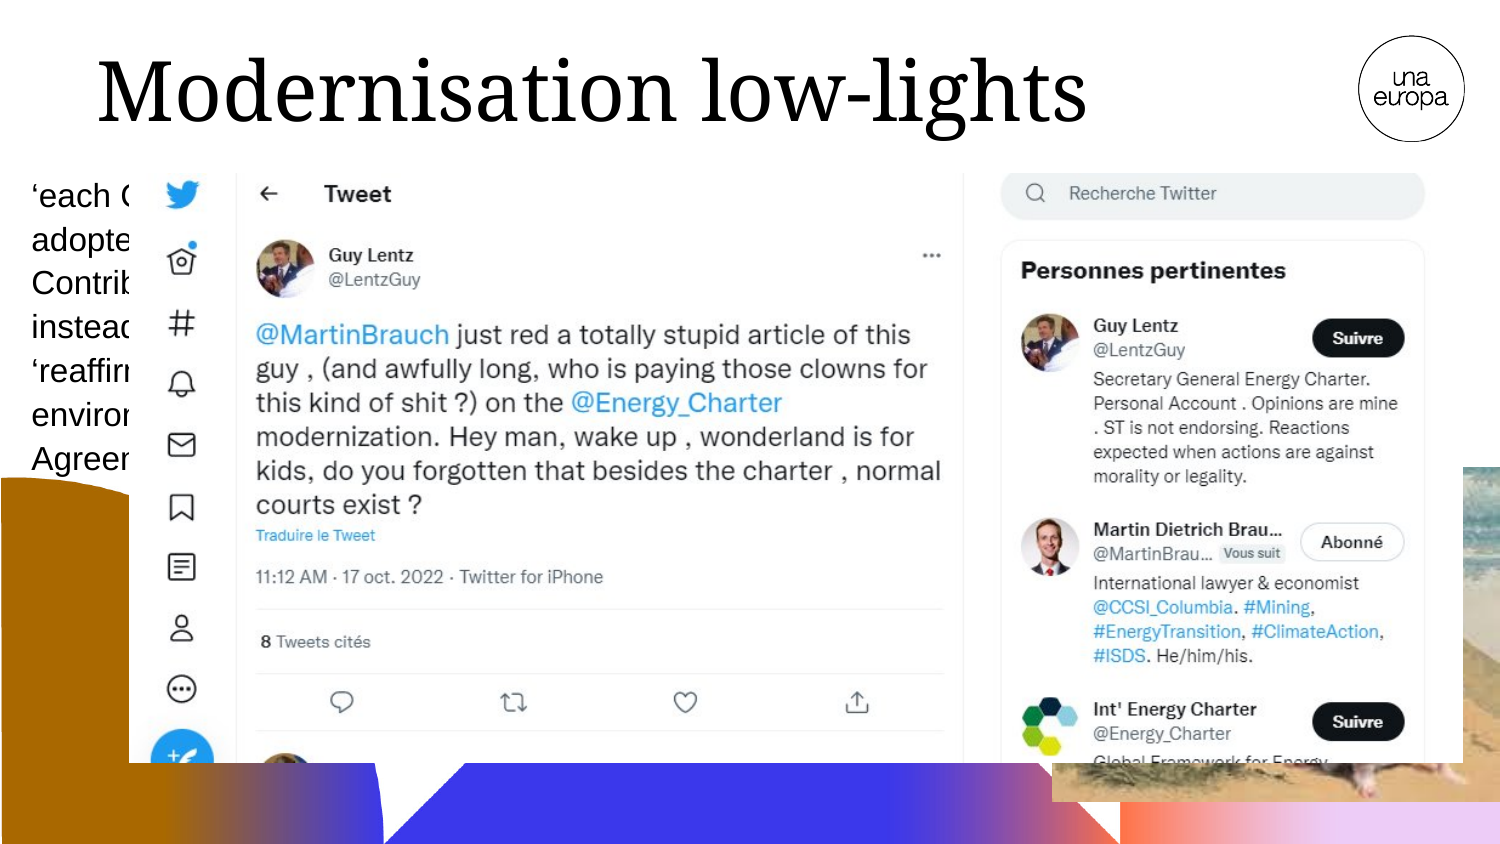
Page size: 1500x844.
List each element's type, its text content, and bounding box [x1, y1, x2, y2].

title Modernisation low-lights [95, 48, 1316, 170]
text_box ‘each Contracting Party shall … effectively implement the UNFCCC and the Paris Agreement adopted thereunder, including its commitments with regard to its Nationally Determined Contribution’, instead: ‘reaffirm[ed] [each contracting party’s] respective rights and obligations under multilateral environmental and labour agreements to which it is a party, such as … the UNFCCC, the Paris Agreement’. [31, 170, 1463, 844]
picture [0, 0, 1500, 844]
